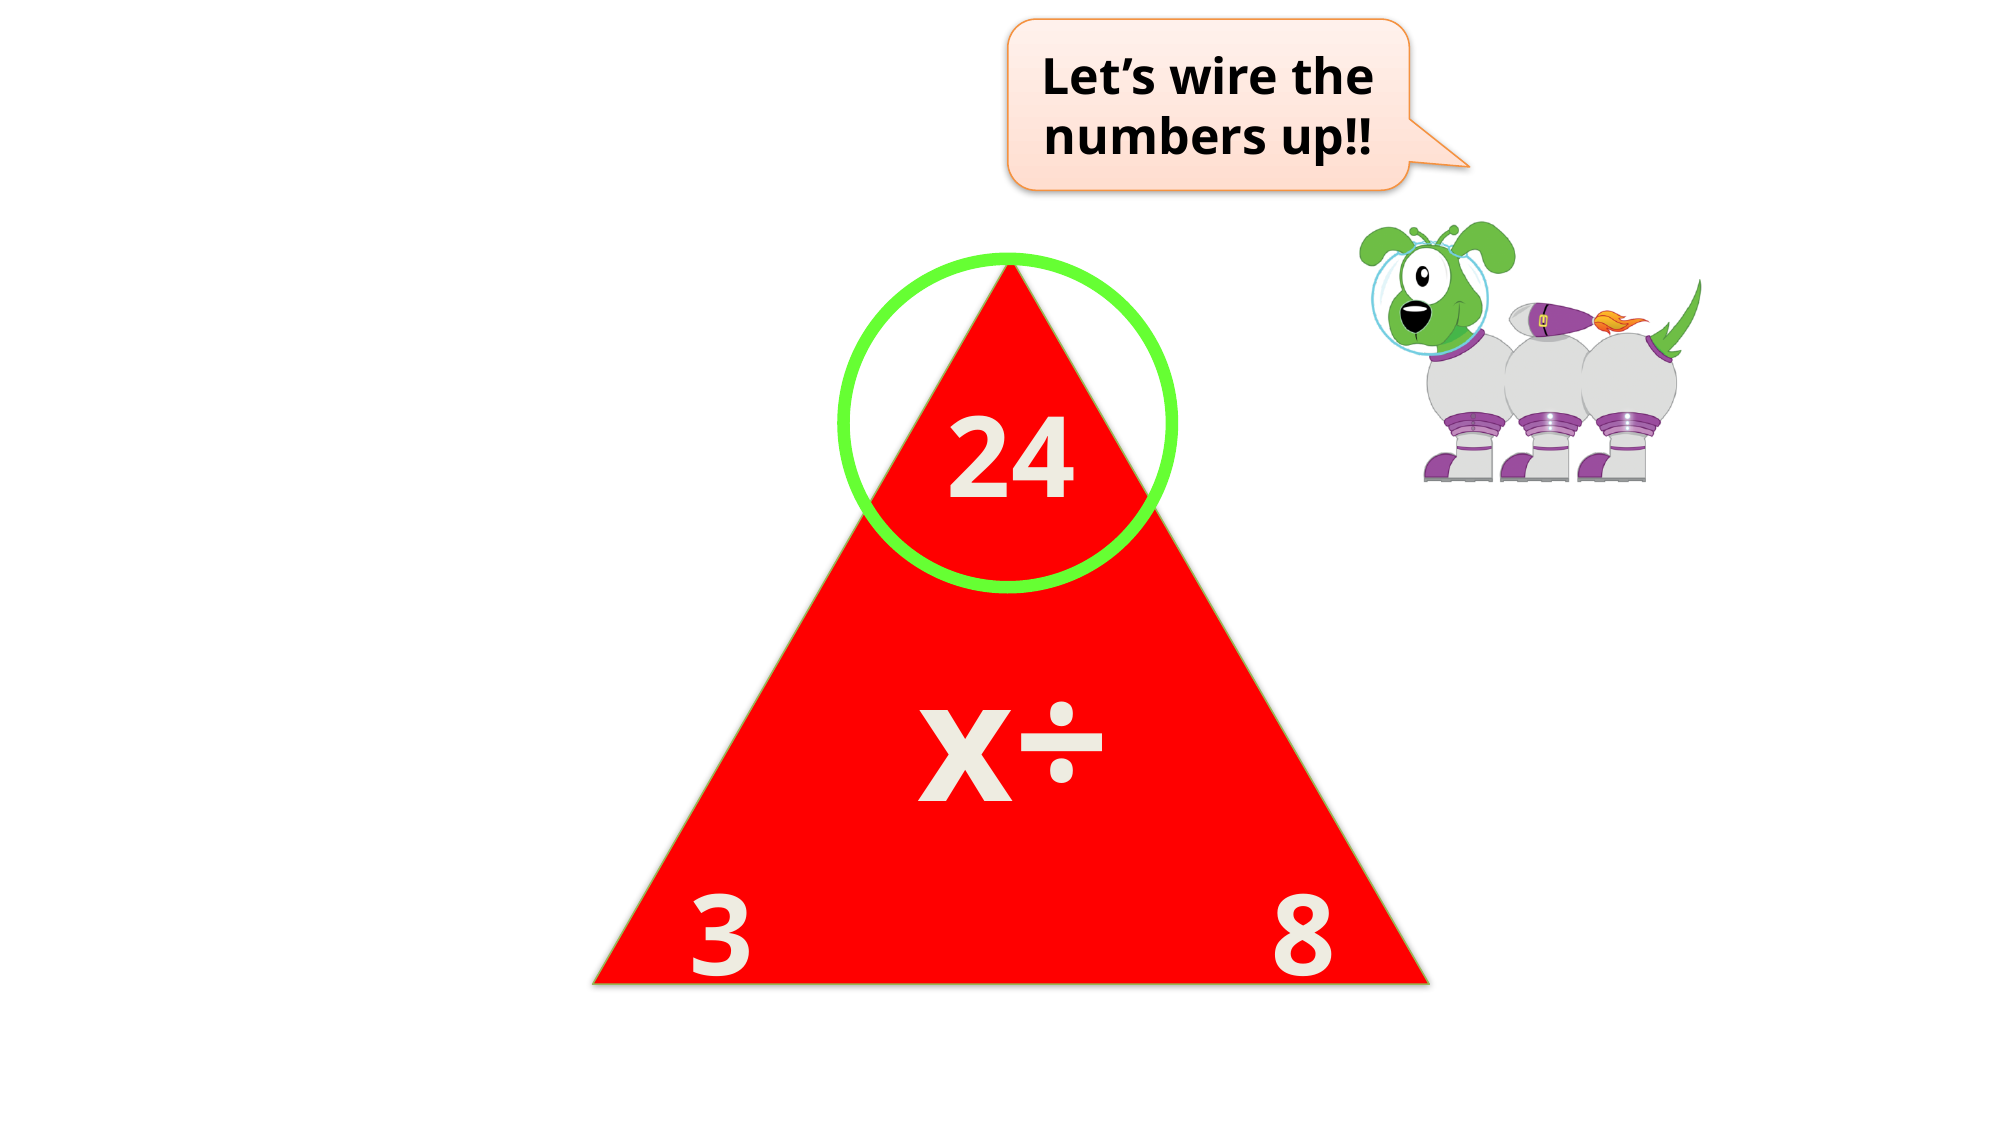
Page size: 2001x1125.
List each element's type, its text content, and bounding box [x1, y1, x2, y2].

picture [1338, 214, 1730, 492]
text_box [592, 257, 1430, 1039]
text_box Let’s wire the numbers up!! [1007, 18, 1471, 192]
